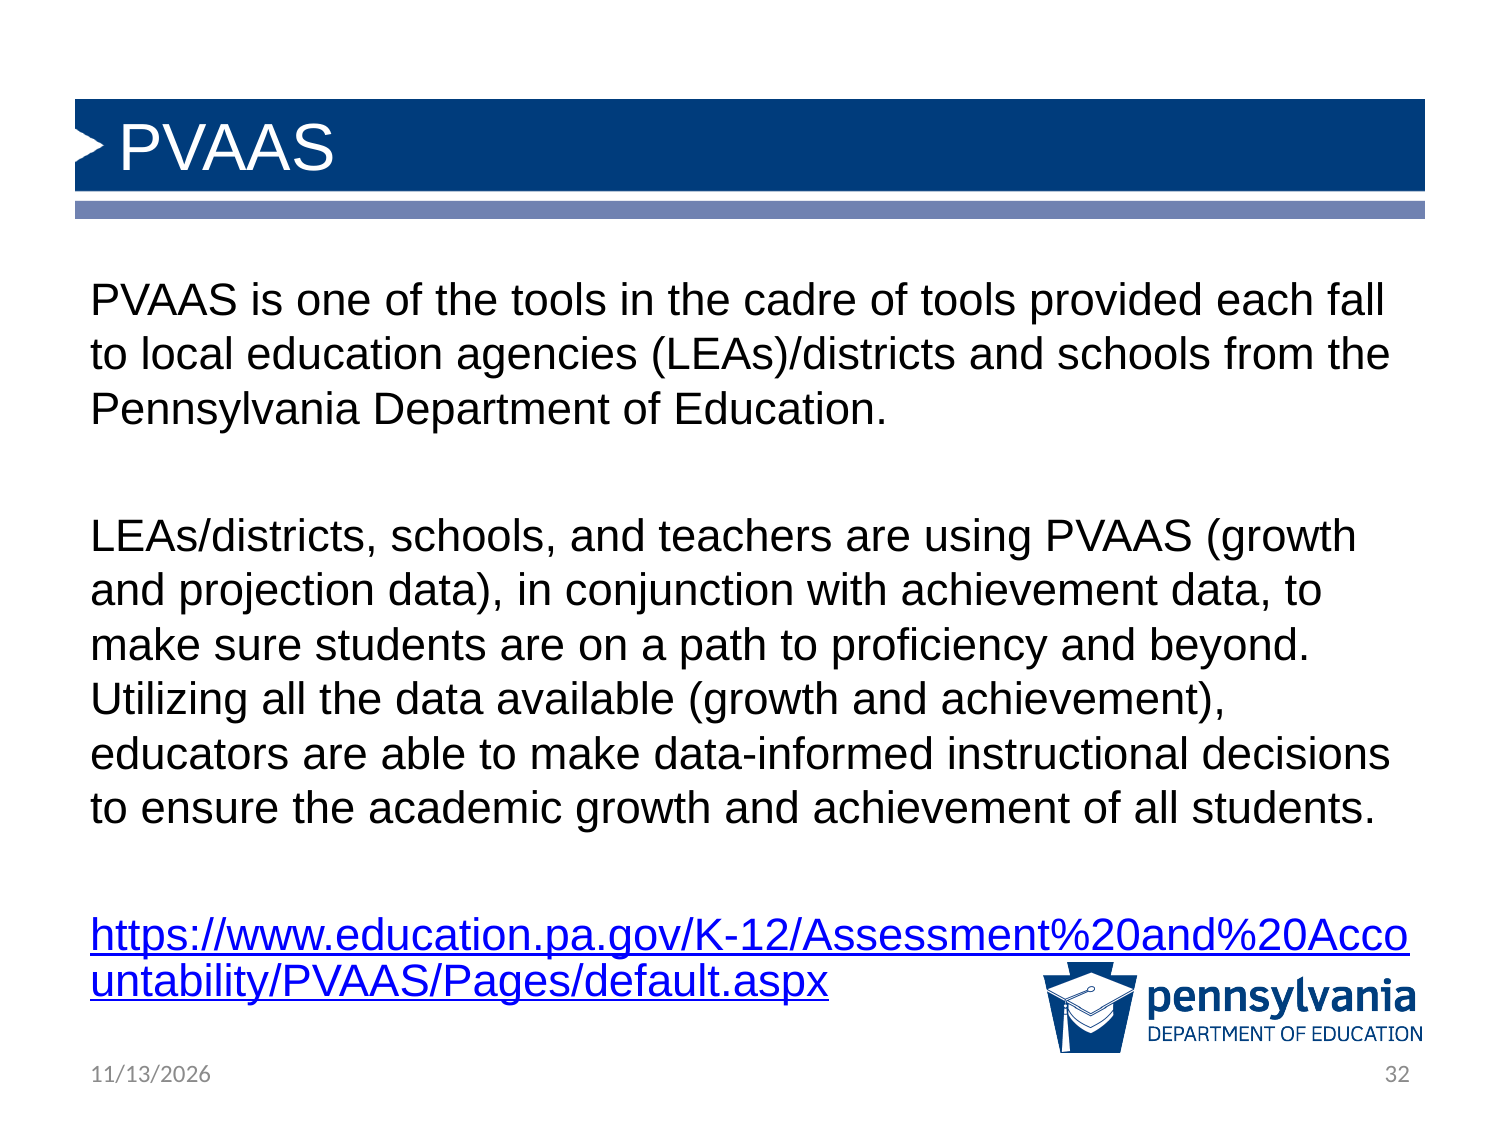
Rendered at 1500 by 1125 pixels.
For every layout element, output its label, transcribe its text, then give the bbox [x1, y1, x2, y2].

slide_number 32 [1074, 1042, 1425, 1103]
picture [1043, 1005, 1422, 1053]
title PVAAS [75, 50, 1425, 238]
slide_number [75, 1042, 425, 1103]
list PVAAS is one of the tools in the cadre of tools provided each fall to local education agencies (LEAs)/districts and schools from the Pennsylvania Department of Education. LEAs/districts, schools, and teachers are using PVAAS (growth and projection data), in conjunction with achievement data, to make sure students are on a path to proficiency and beyond. Utilizing all the data available (growth and achievement), educators are able to make data-informed instructional decisions to ensure the academic growth and achievement of all students. https://www.education.pa.gov/K-12/Assessment%20and%20Accountability/PVAAS/Pages/default.aspx [75, 262, 1425, 1005]
